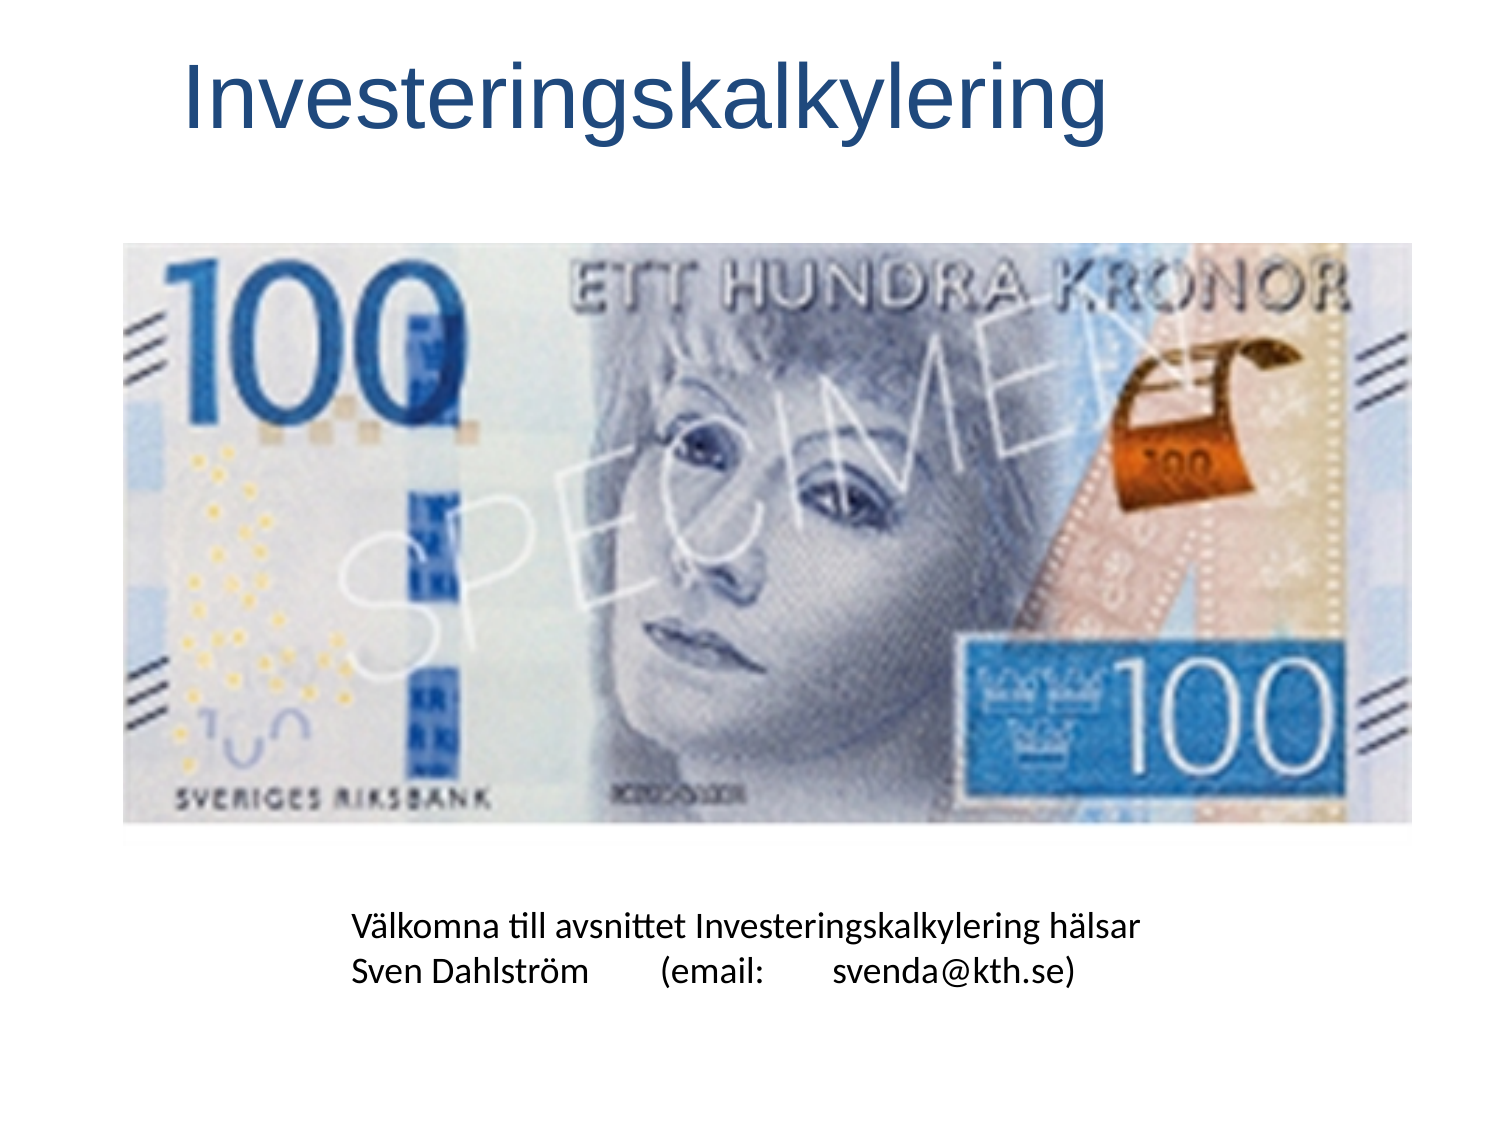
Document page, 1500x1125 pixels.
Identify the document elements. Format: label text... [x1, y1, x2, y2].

picture [123, 243, 1412, 846]
text_box Investeringskalkylering [167, 29, 1126, 155]
text_box Välkomna till avsnittet Investeringskalkylering hälsar Sven Dahlström (email: svenda@kth.se) [336, 893, 1176, 998]
